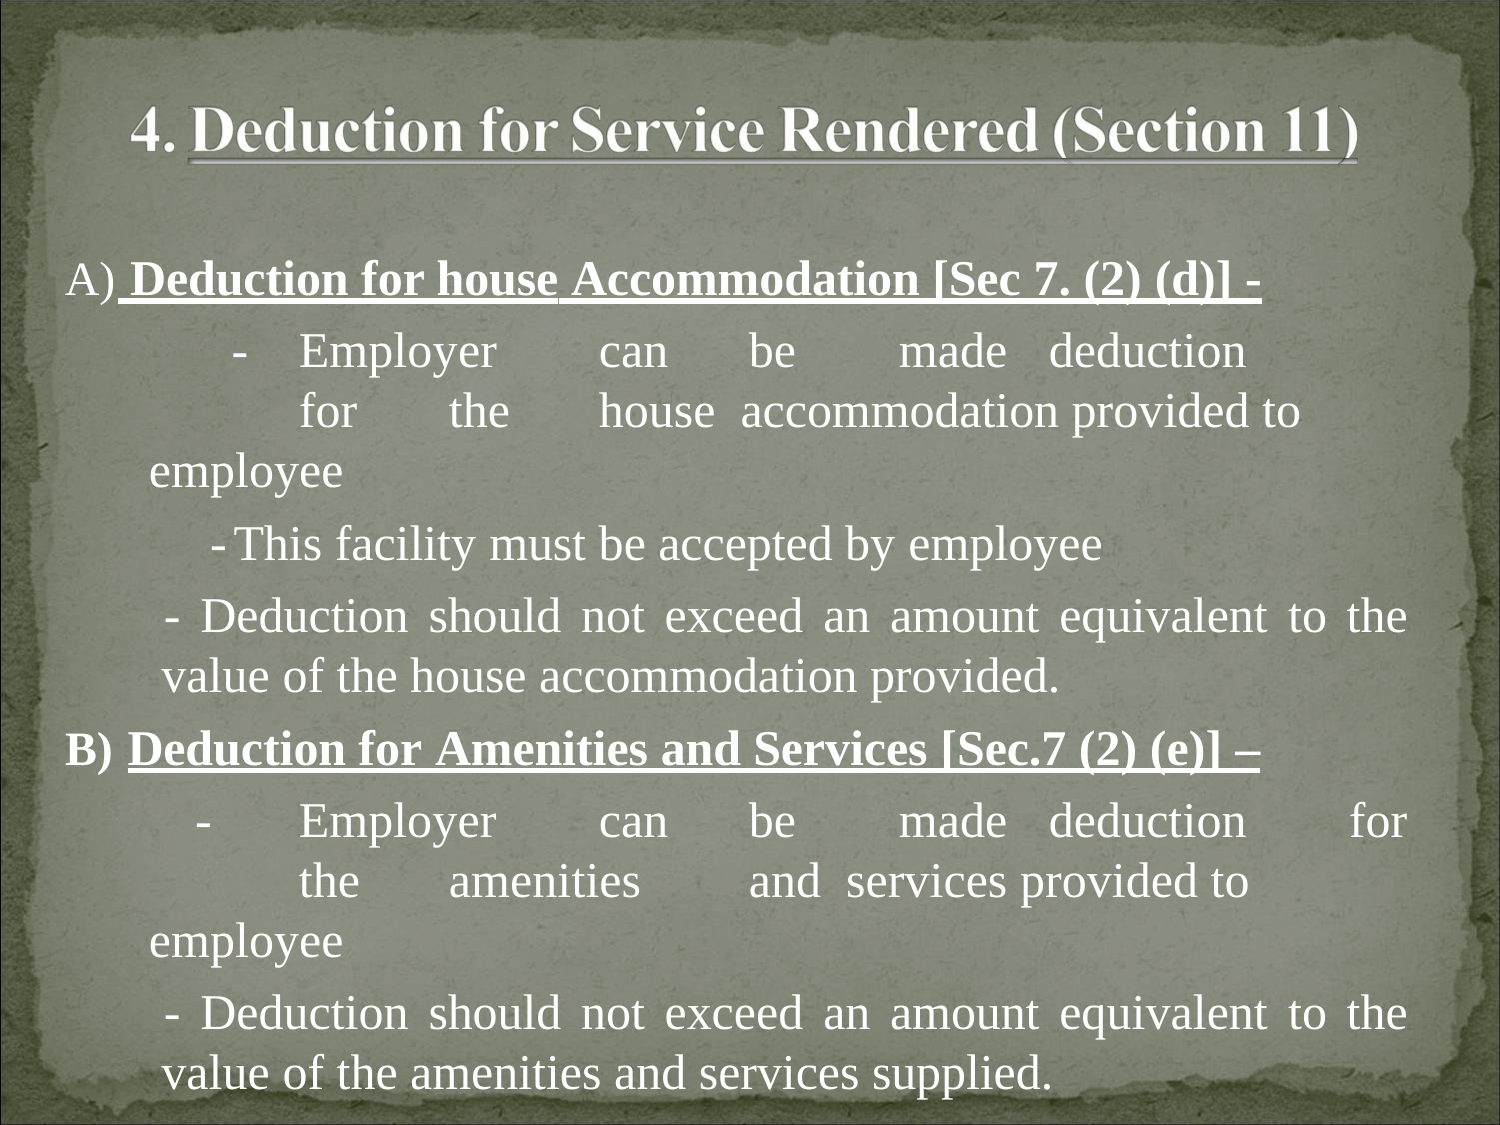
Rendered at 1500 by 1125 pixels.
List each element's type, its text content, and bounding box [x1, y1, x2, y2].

text_box Deduction for house Accommodation [Sec 7. (2) (d)] - - Employer can be made deduction for the house accommodation provided to employee - This facility must be accepted by employee - Deduction should not exceed an amount equivalent to the value of the house accommodation provided. Deduction for Amenities and Services [Sec.7 (2) (e)] – - Employer can be made deduction for the amenities and services provided to employee - Deduction should not exceed an amount equivalent to the value of the amenities and services supplied. [62, 230, 1412, 1101]
picture [0, 0, 1500, 1125]
